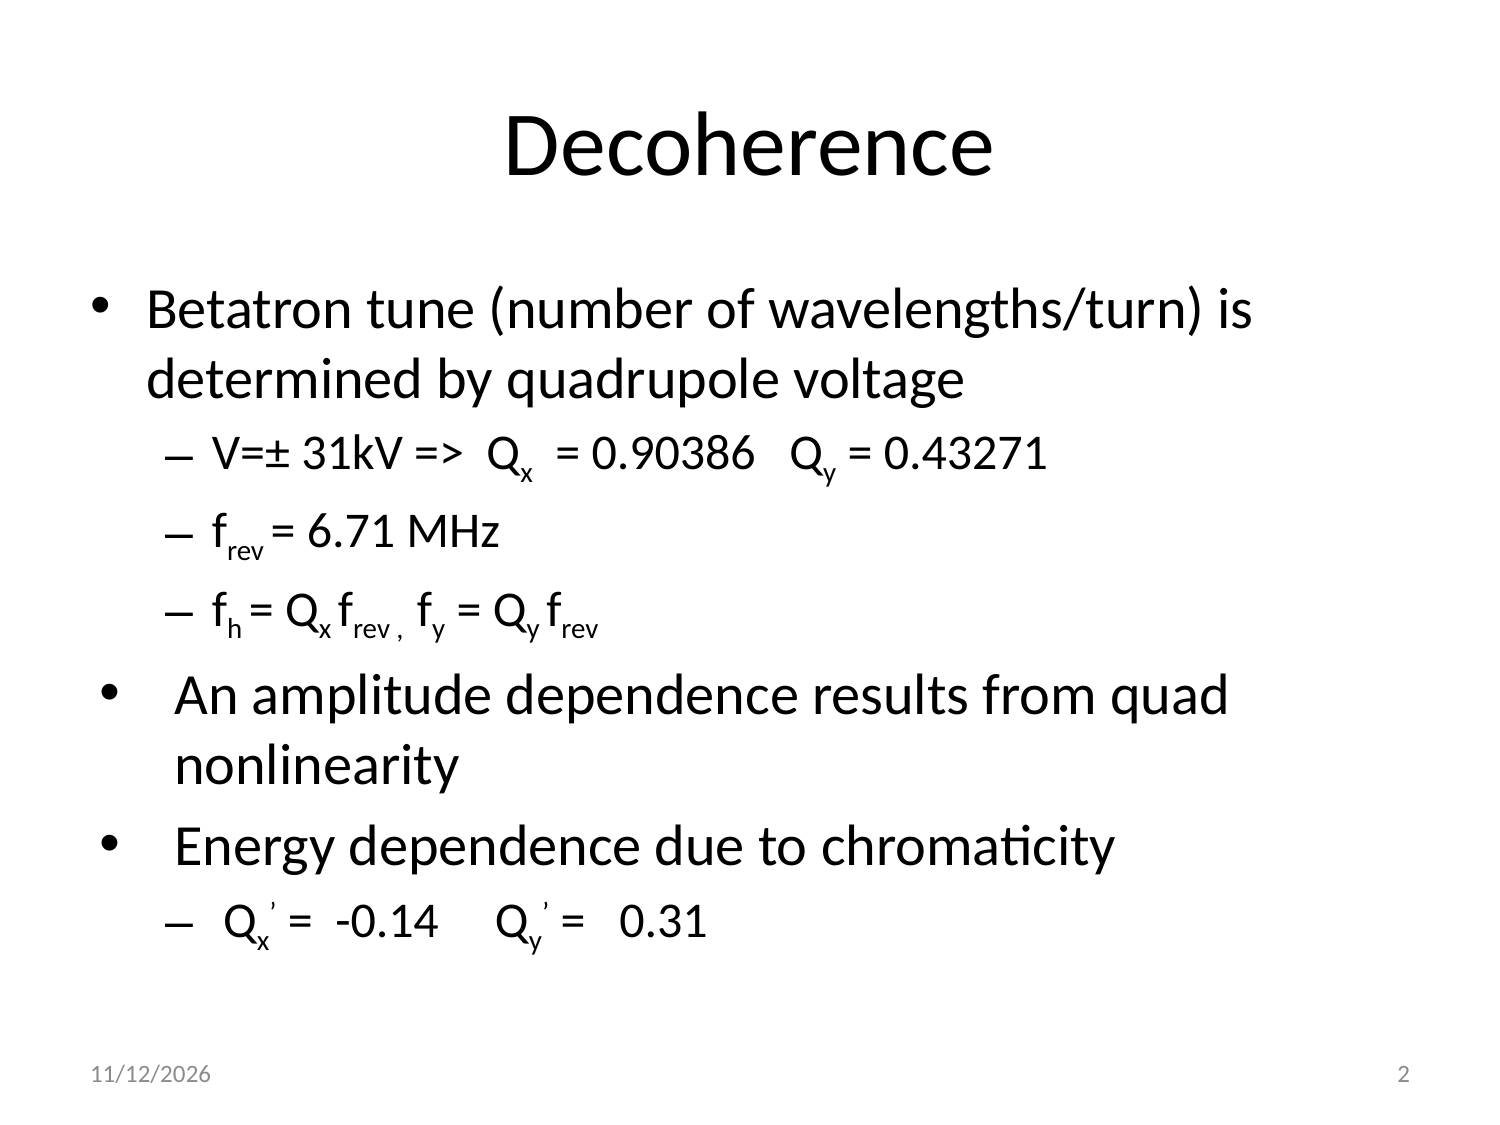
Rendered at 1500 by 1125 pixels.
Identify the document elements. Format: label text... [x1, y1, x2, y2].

title Decoherence [75, 45, 1425, 233]
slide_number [75, 1042, 425, 1103]
slide_number 2 [1074, 1042, 1425, 1103]
list Betatron tune (number of wavelengths/turn) is determined by quadrupole voltage V=± 31kV => Qx = 0.90386 Qy = 0.43271 frev = 6.71 MHz fh = Qx frev , fy = Qy frev An amplitude dependence results from quad nonlinearity Energy dependence due to chromaticity Qx’ = -0.14 Qy’ = 0.31 [75, 262, 1425, 1005]
